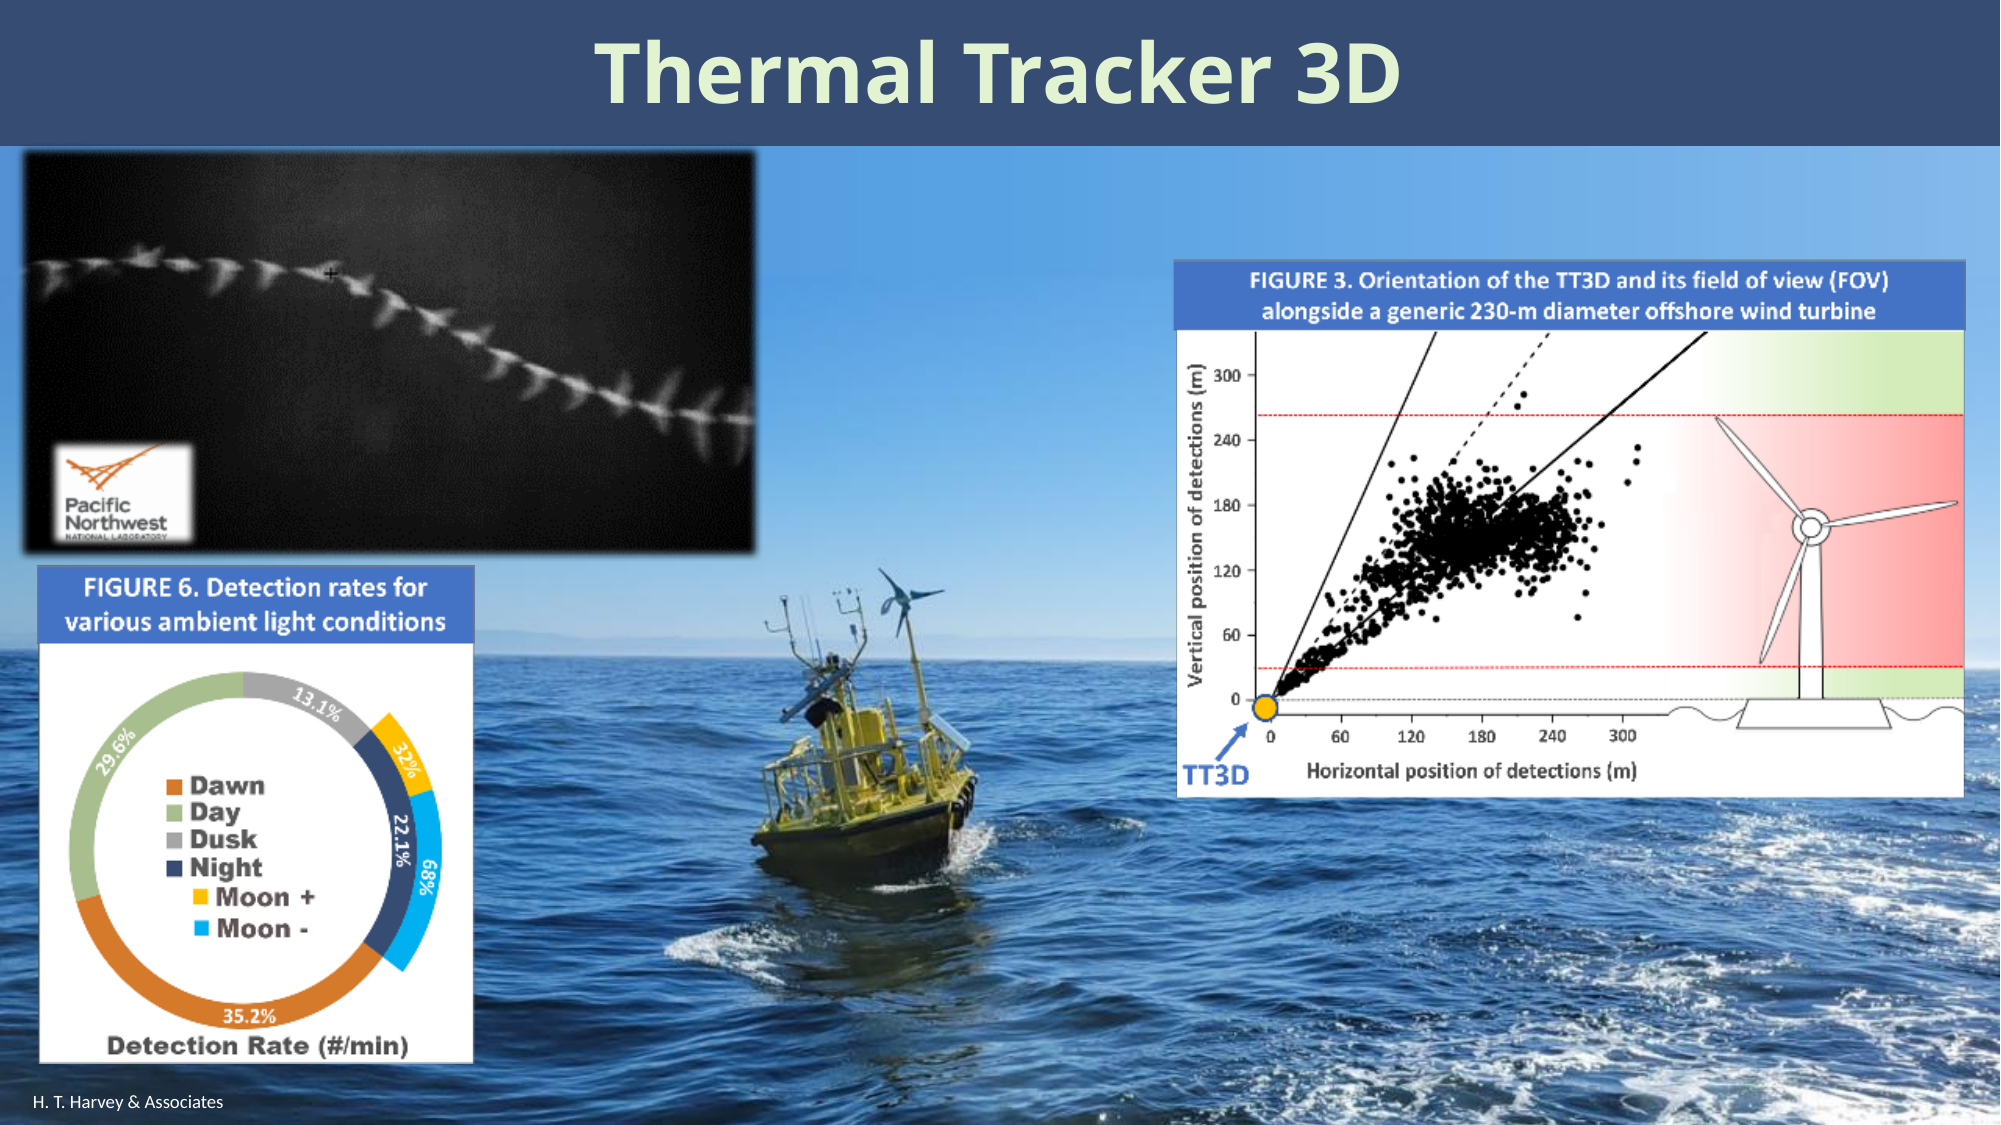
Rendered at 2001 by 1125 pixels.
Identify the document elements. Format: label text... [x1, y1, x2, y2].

picture [0, 142, 2000, 1125]
text_box Thermal Tracker 3D [0, 5, 1998, 146]
text_box [0, 0, 2000, 146]
